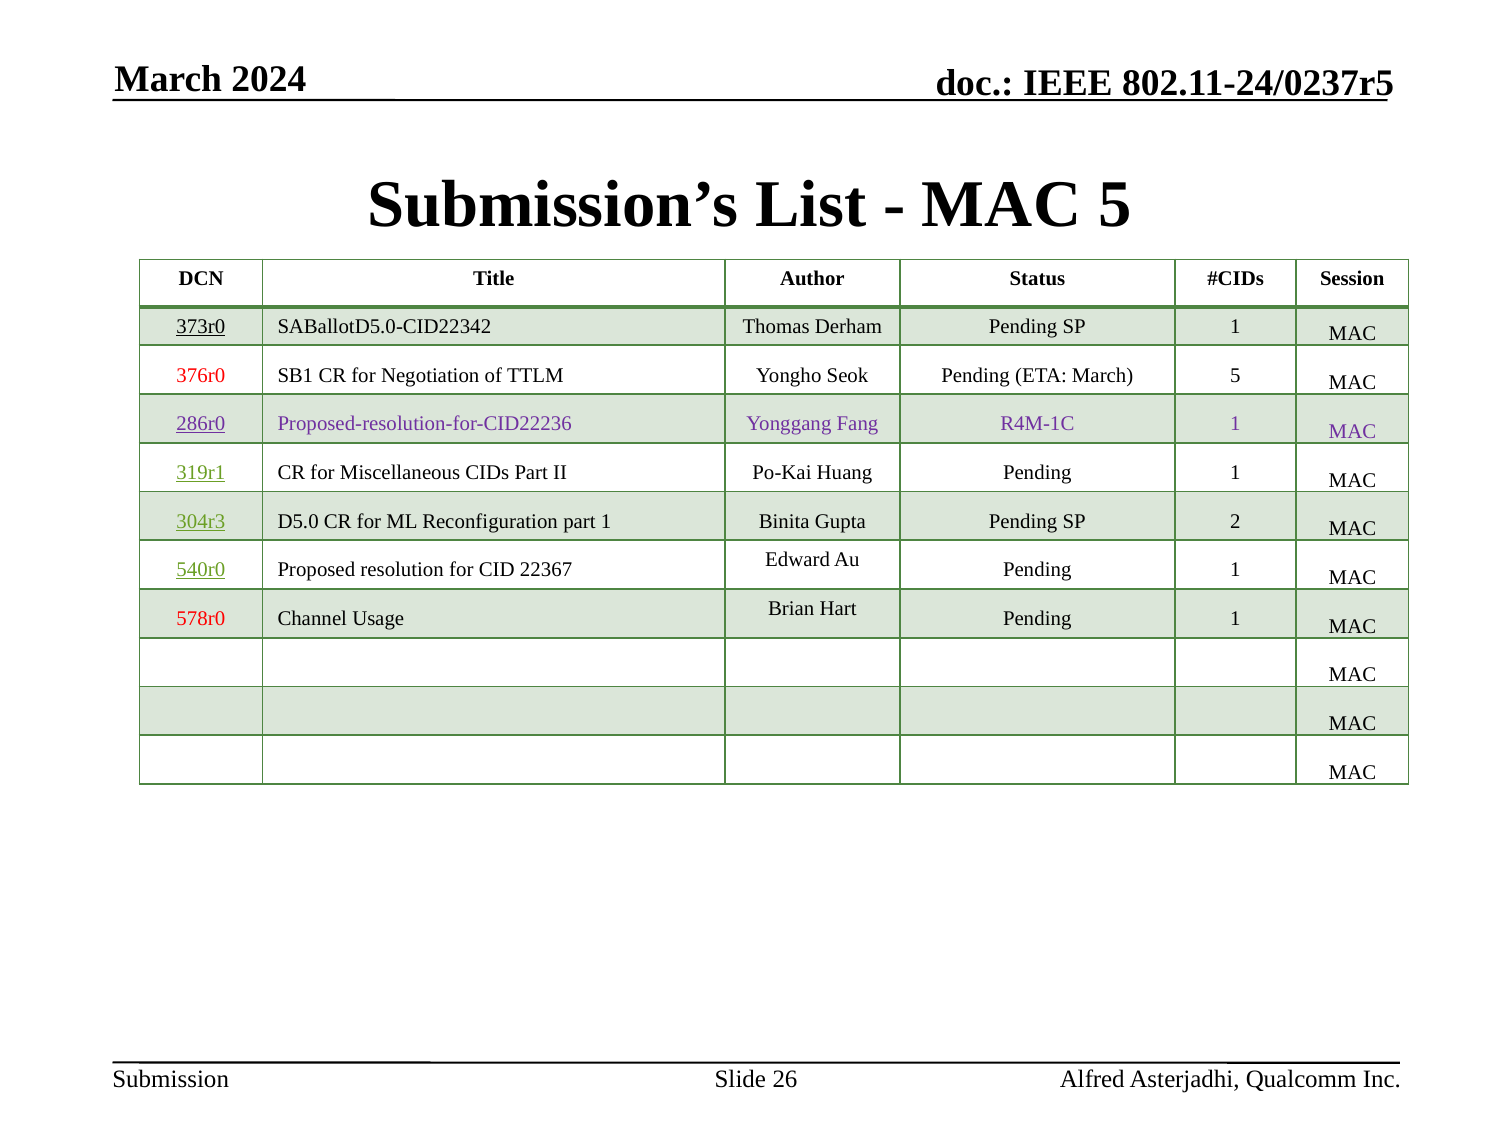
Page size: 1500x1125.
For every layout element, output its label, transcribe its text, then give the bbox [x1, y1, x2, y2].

table_cell MAC [1297, 639, 1408, 686]
table_cell [140, 736, 262, 783]
table_cell MAC [1297, 444, 1408, 491]
table_cell MAC [1297, 395, 1408, 442]
table_cell [1176, 687, 1295, 734]
table_cell 304r3 [140, 492, 262, 539]
table_cell R4M-1C [901, 395, 1174, 442]
table_cell D5.0 CR for ML Reconfiguration part 1 [263, 492, 724, 539]
table_cell Channel Usage [263, 590, 724, 637]
table_cell Pending [901, 444, 1174, 491]
table_cell MAC [1297, 346, 1408, 393]
table_cell Po-Kai Huang [726, 444, 899, 491]
title Submission’s List - MAC 5 [112, 112, 1388, 288]
table_cell 1 [1176, 541, 1295, 588]
table_cell [1176, 736, 1295, 783]
table_cell Pending (ETA: March) [901, 346, 1174, 393]
table_cell Yongho Seok [726, 346, 899, 393]
table_cell [901, 639, 1174, 686]
table_cell Edward Au [726, 541, 899, 588]
table_header Status [901, 260, 1174, 305]
table_cell 578r0 [140, 590, 262, 637]
table_cell 373r0 [140, 309, 262, 344]
table_cell [726, 639, 899, 686]
table_cell MAC [1297, 687, 1408, 734]
table_cell Proposed resolution for CID 22367 [263, 541, 724, 588]
table_cell 376r0 [140, 346, 262, 393]
table_cell Brian Hart [726, 590, 899, 637]
table_cell [263, 736, 724, 783]
table_header Title [263, 260, 724, 305]
table_cell 1 [1176, 590, 1295, 637]
table_cell [901, 687, 1174, 734]
slide_number Slide 26 [712, 1061, 800, 1123]
table_cell Pending [901, 590, 1174, 637]
table_cell Pending SP [901, 492, 1174, 539]
table_cell [140, 639, 262, 686]
table_cell 1 [1176, 444, 1295, 491]
table_header Session [1297, 260, 1408, 305]
table_cell SB1 CR for Negotiation of TTLM [263, 346, 724, 393]
table_cell Proposed-resolution-for-CID22236 [263, 395, 724, 442]
table_cell Pending SP [901, 309, 1174, 344]
table_header #CIDs [1176, 260, 1295, 305]
table_cell MAC [1297, 541, 1408, 588]
table_cell [263, 687, 724, 734]
table_cell SABallotD5.0-CID22342 [263, 309, 724, 344]
table_cell Pending [901, 541, 1174, 588]
table_cell MAC [1297, 590, 1408, 637]
table_cell Binita Gupta [726, 492, 899, 539]
table_cell [1176, 639, 1295, 686]
footer Alfred Asterjadhi, Qualcomm Inc. [878, 1061, 1402, 1093]
table_cell Thomas Derham [726, 309, 899, 344]
table_cell MAC [1297, 492, 1408, 539]
table_cell [901, 736, 1174, 783]
table_cell 2 [1176, 492, 1295, 539]
table_cell [263, 639, 724, 686]
table_cell [140, 687, 262, 734]
table_cell 1 [1176, 309, 1295, 344]
table_cell [726, 687, 899, 734]
table_cell 5 [1176, 346, 1295, 393]
table_header Author [726, 260, 899, 305]
table_cell MAC [1297, 736, 1408, 783]
table_cell MAC [1297, 309, 1408, 344]
table_cell [726, 736, 899, 783]
table_cell 1 [1176, 395, 1295, 442]
table_cell 540r0 [140, 541, 262, 588]
table_cell 319r1 [140, 444, 262, 491]
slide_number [114, 54, 423, 100]
table_header DCN [140, 260, 262, 305]
table_cell CR for Miscellaneous CIDs Part II [263, 444, 724, 491]
table_cell 286r0 [140, 395, 262, 442]
table_cell Yonggang Fang [726, 395, 899, 442]
